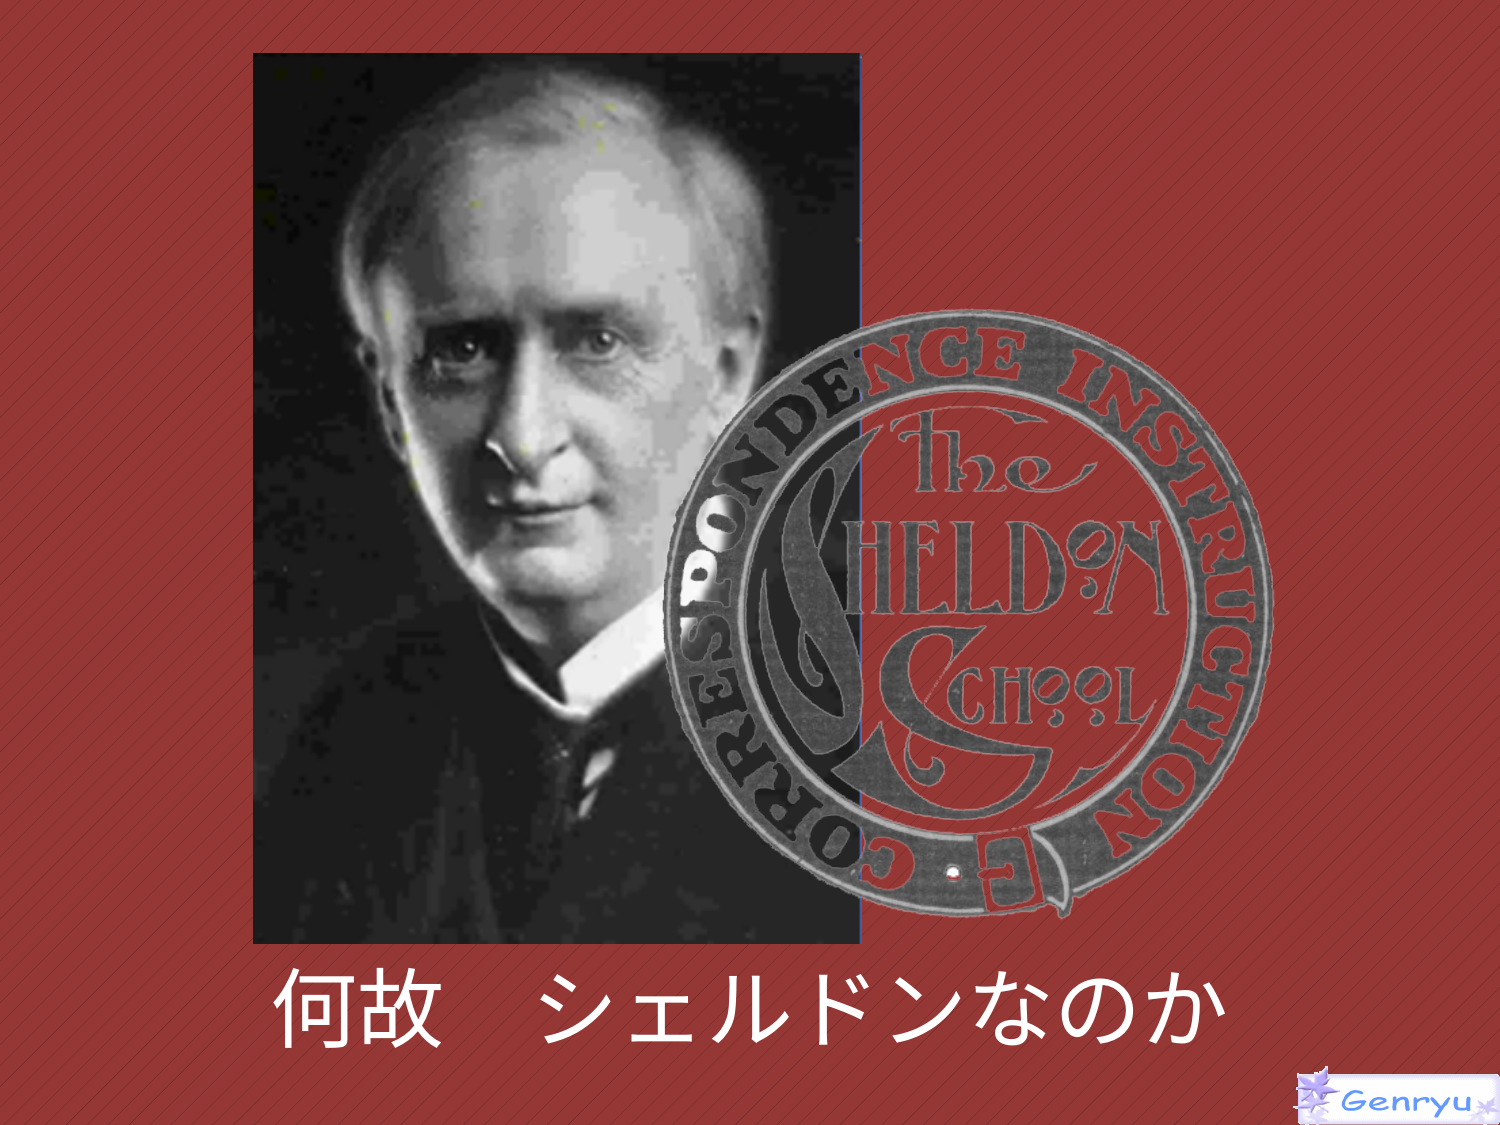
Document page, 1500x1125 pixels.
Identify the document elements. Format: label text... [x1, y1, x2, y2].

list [253, 53, 863, 944]
title 何故 シェルドンなのか [75, 946, 1425, 1067]
picture [584, 234, 1353, 1003]
picture [1292, 1066, 1500, 1125]
